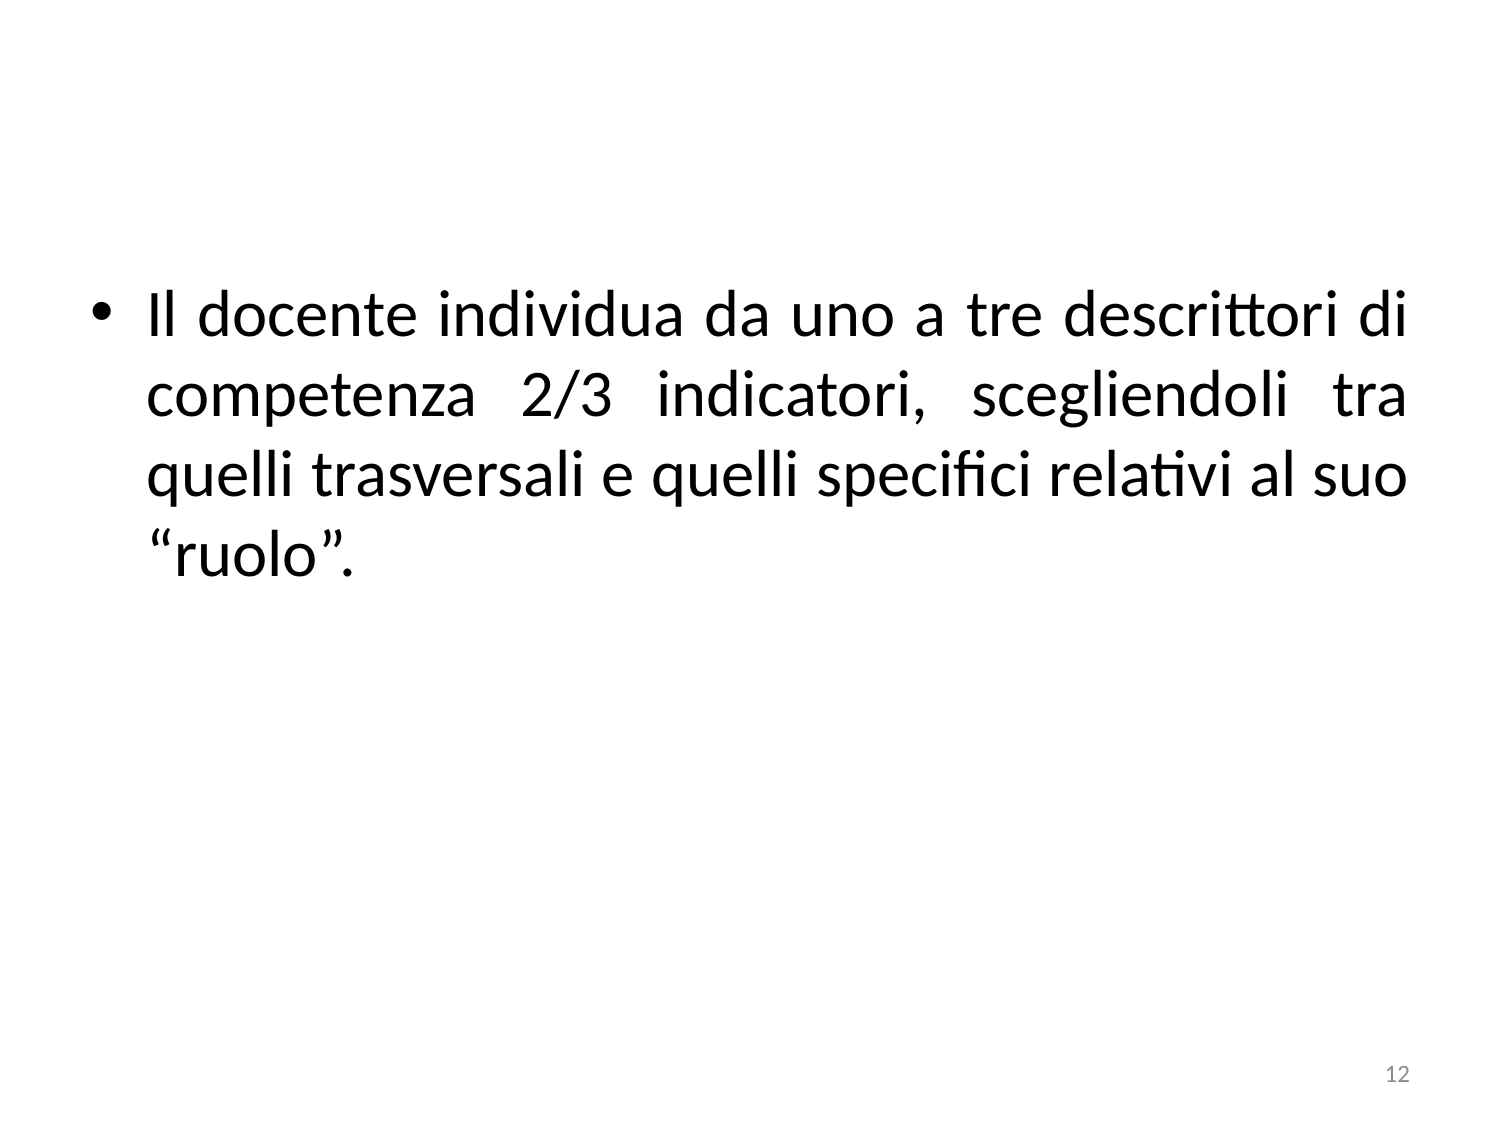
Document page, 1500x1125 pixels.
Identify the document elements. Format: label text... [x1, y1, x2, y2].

slide_number 12 [1074, 1042, 1425, 1103]
list Il docente individua da uno a tre descrittori di competenza 2/3 indicatori, scegliendoli tra quelli trasversali e quelli specifici relativi al suo “ruolo”. [75, 262, 1425, 1005]
